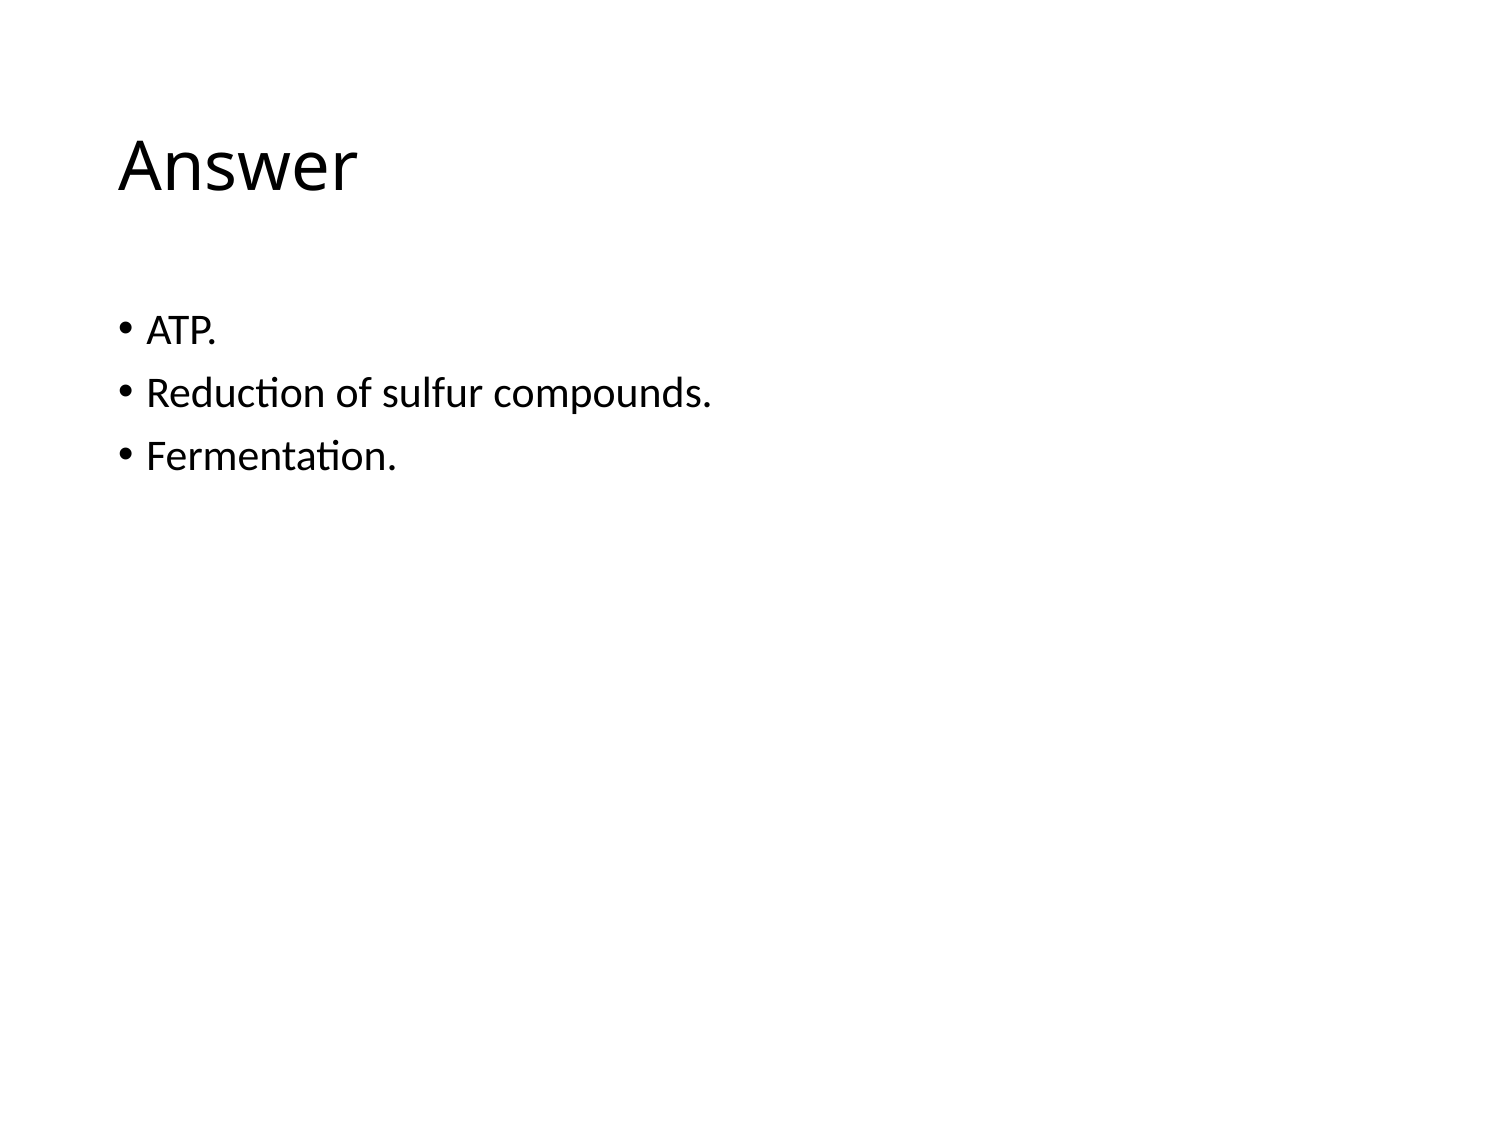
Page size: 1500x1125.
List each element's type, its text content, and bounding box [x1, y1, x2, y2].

list ATP. Reduction of sulfur compounds. Fermentation. [103, 299, 1397, 1014]
title Answer [103, 59, 1397, 278]
